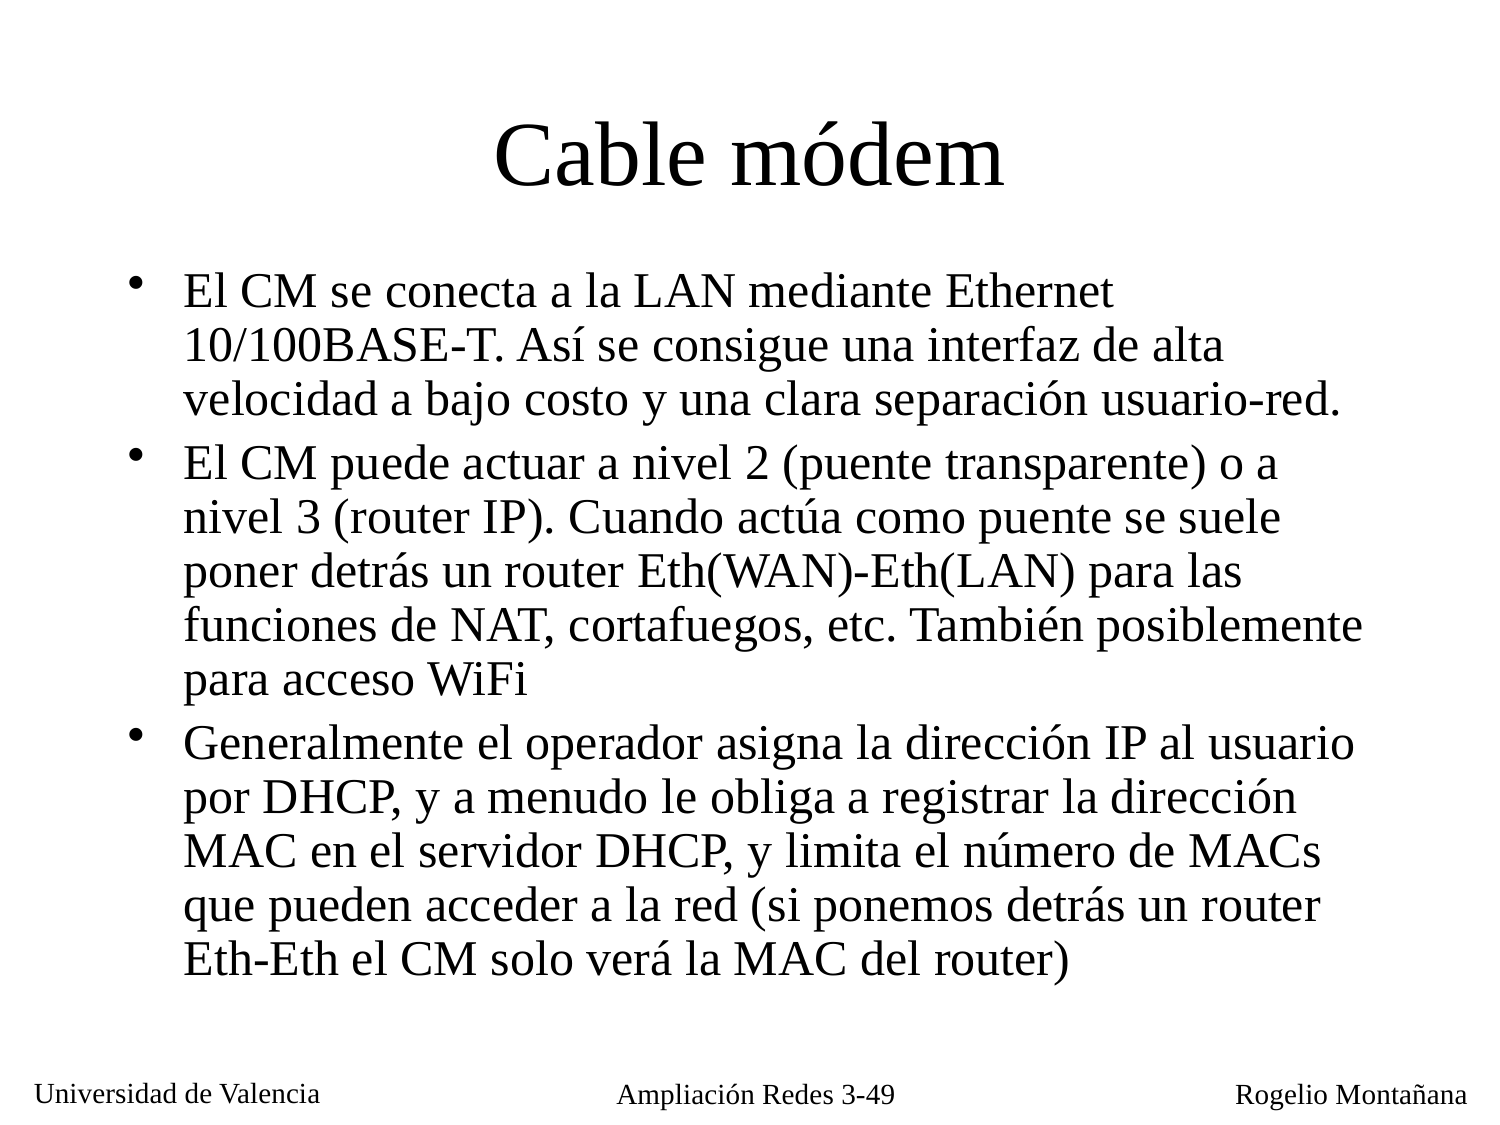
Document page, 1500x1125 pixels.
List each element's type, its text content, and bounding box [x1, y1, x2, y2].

slide_number Ampliación Redes 3-49 [572, 1067, 940, 1125]
title Cable módem [112, 54, 1388, 243]
list El CM se conecta a la LAN mediante Ethernet 10/100BASE-T. Así se consigue una interfaz de alta velocidad a bajo costo y una clara separación usuario-red. El CM puede actuar a nivel 2 (puente transparente) o a nivel 3 (router IP). Cuando actúa como puente se suele poner detrás un router Eth(WAN)-Eth(LAN) para las funciones de NAT, cortafuegos, etc. También posiblemente para acceso WiFi Generalmente el operador asigna la dirección IP al usuario por DHCP, y a menudo le obliga a registrar la dirección MAC en el servidor DHCP, y limita el número de MACs que pueden acceder a la red (si ponemos detrás un router Eth-Eth el CM solo verá la MAC del router) [112, 257, 1388, 933]
